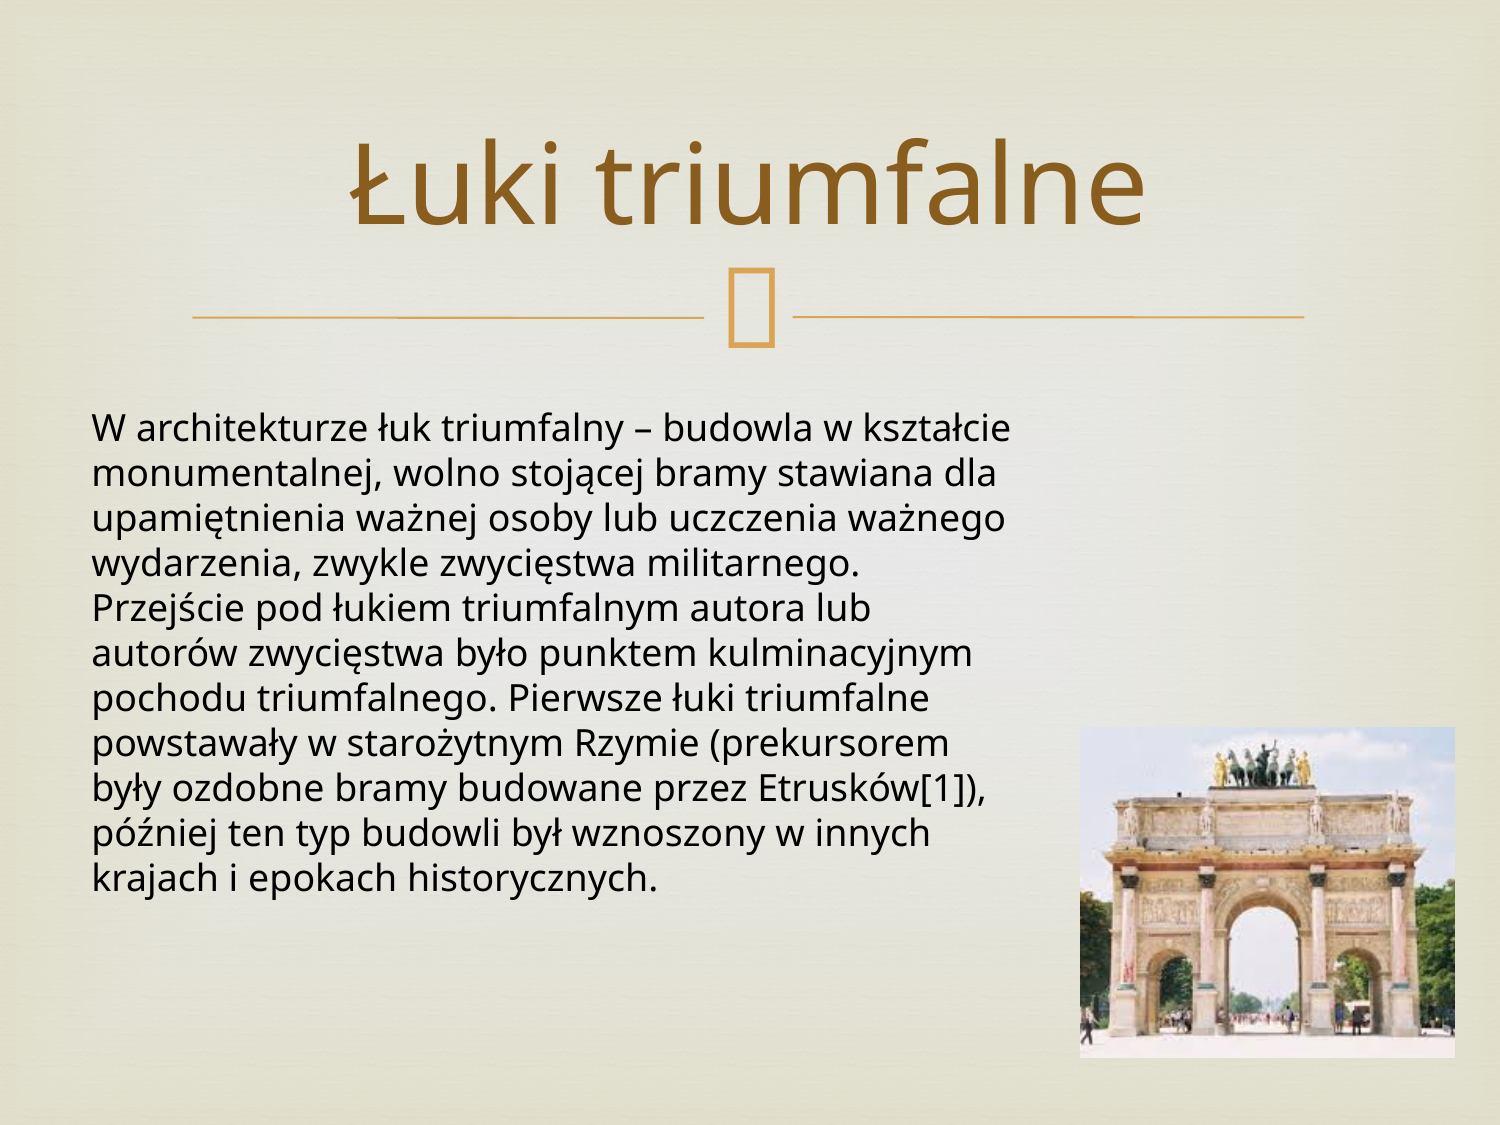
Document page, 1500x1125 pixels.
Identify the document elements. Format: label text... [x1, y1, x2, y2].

text_box W architekturze łuk triumfalny – budowla w kształcie monumentalnej, wolno stojącej bramy stawiana dla upamiętnienia ważnej osoby lub uczczenia ważnego wydarzenia, zwykle zwycięstwa militarnego. Przejście pod łukiem triumfalnym autora lub autorów zwycięstwa było punktem kulminacyjnym pochodu triumfalnego. Pierwsze łuki triumfalne powstawały w starożytnym Rzymie (prekursorem były ozdobne bramy budowane przez Etrusków[1]), później ten typ budowli był wznoszony w innych krajach i epokach historycznych. [76, 397, 1034, 907]
title Łuki triumfalne [112, 93, 1386, 267]
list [1080, 727, 1455, 1059]
